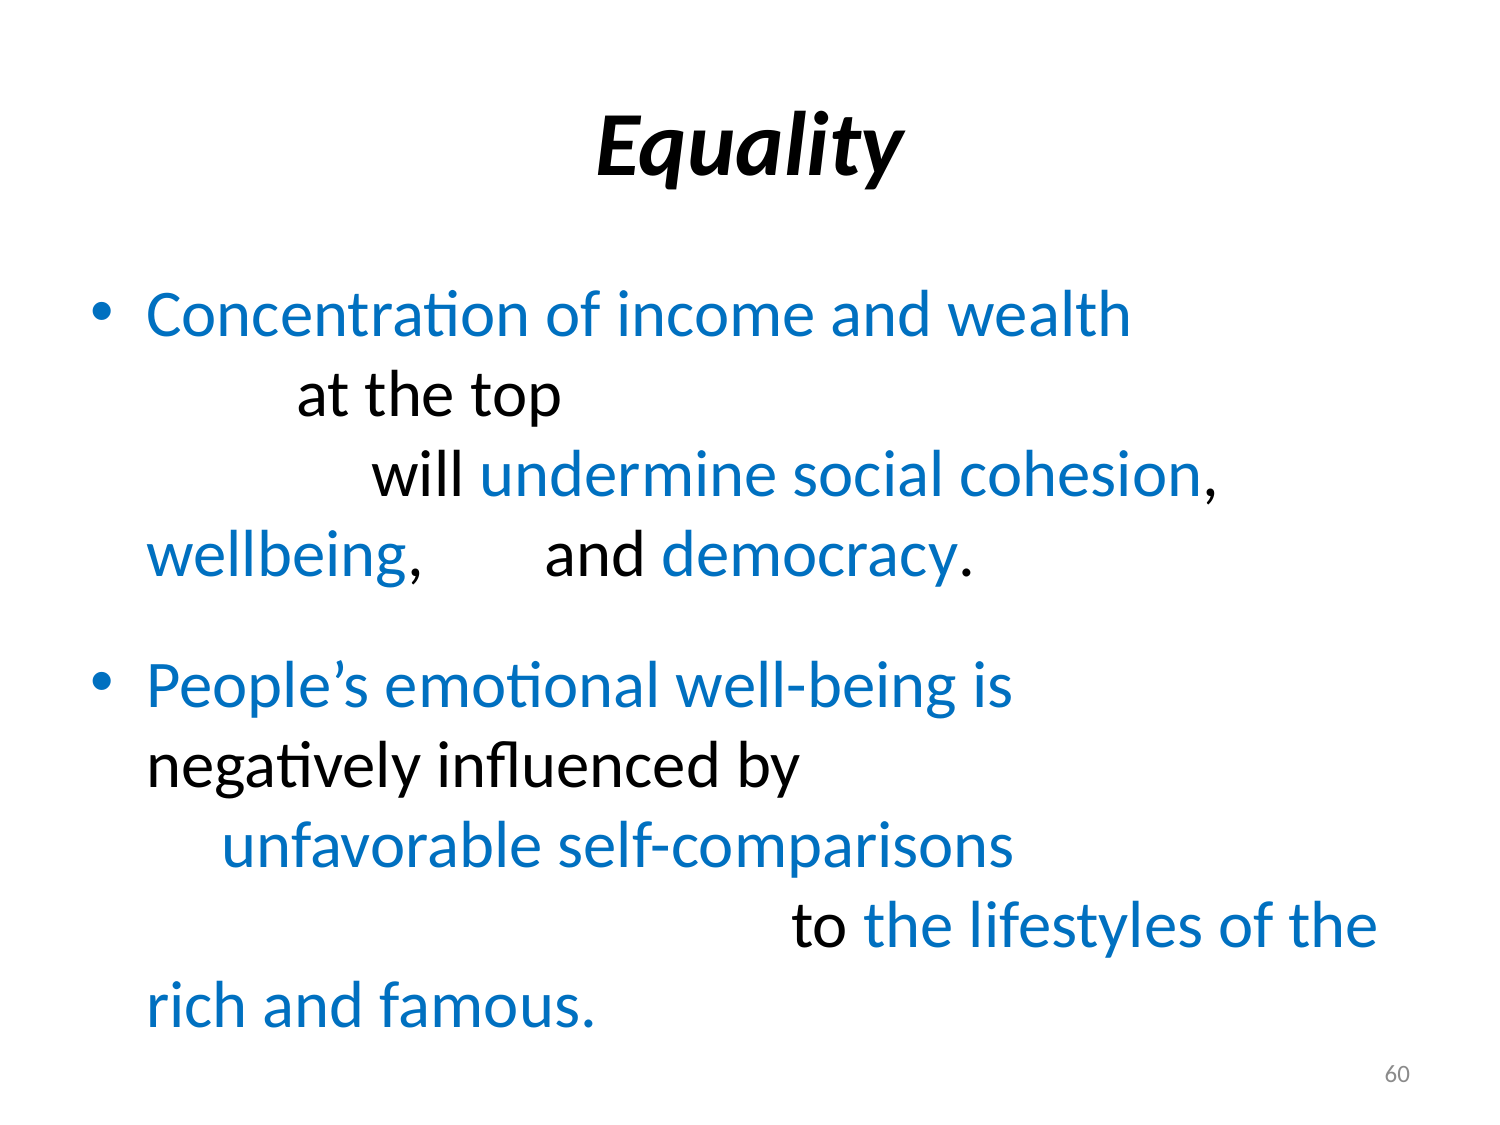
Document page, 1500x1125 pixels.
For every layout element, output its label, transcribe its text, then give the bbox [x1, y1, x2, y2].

list Concentration of income and wealth at the top will undermine social cohesion, wellbeing, and democracy. People’s emotional well-being is negatively influenced by unfavorable self-comparisons to the lifestyles of the rich and famous. [75, 262, 1425, 1125]
slide_number 60 [1074, 1042, 1425, 1103]
title Equality [75, 45, 1425, 233]
